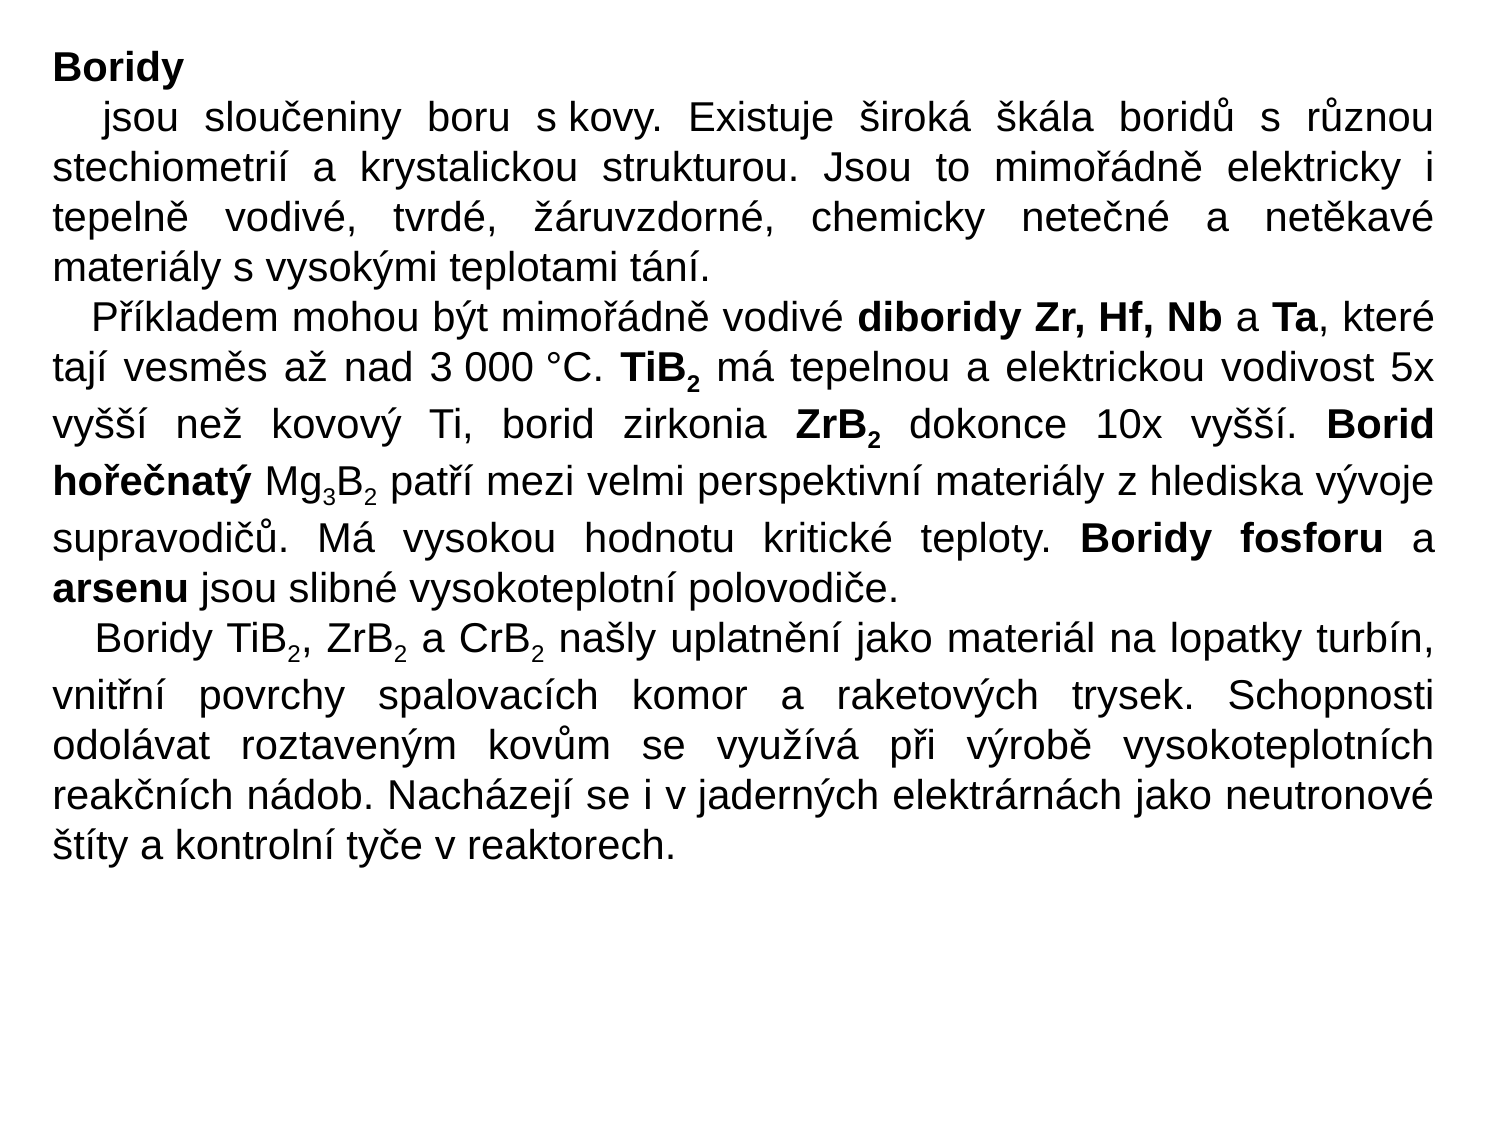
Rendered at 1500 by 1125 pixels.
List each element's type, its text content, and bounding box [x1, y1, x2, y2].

text_box Boridy jsou sloučeniny boru s kovy. Existuje široká škála boridů s různou stechiometrií a krystalickou strukturou. Jsou to mimořádně elektricky i tepelně vodivé, tvrdé, žáruvzdorné, chemicky netečné a netěkavé materiály s vysokými teplotami tání. Příkladem mohou být mimořádně vodivé diboridy Zr, Hf, Nb a Ta, které tají vesměs až nad 3 000 °C. TiB2 má tepelnou a elektrickou vodivost 5x vyšší než kovový Ti, borid zirkonia ZrB2 dokonce 10x vyšší. Borid hořečnatý Mg3B2 patří mezi velmi perspektivní materiály z hlediska vývoje supravodičů. Má vysokou hodnotu kritické teploty. Boridy fosforu a arsenu jsou slibné vysokoteplotní polovodiče. Boridy TiB2, ZrB2 a CrB2 našly uplatnění jako materiál na lopatky turbín, vnitřní povrchy spalovacích komor a raketových trysek. Schopnosti odolávat roztaveným kovům se využívá při výrobě vysokoteplotních reakčních nádob. Nacházejí se i v jaderných elektrárnách jako neutronové štíty a kontrolní tyče v reaktorech. [37, 32, 1450, 925]
